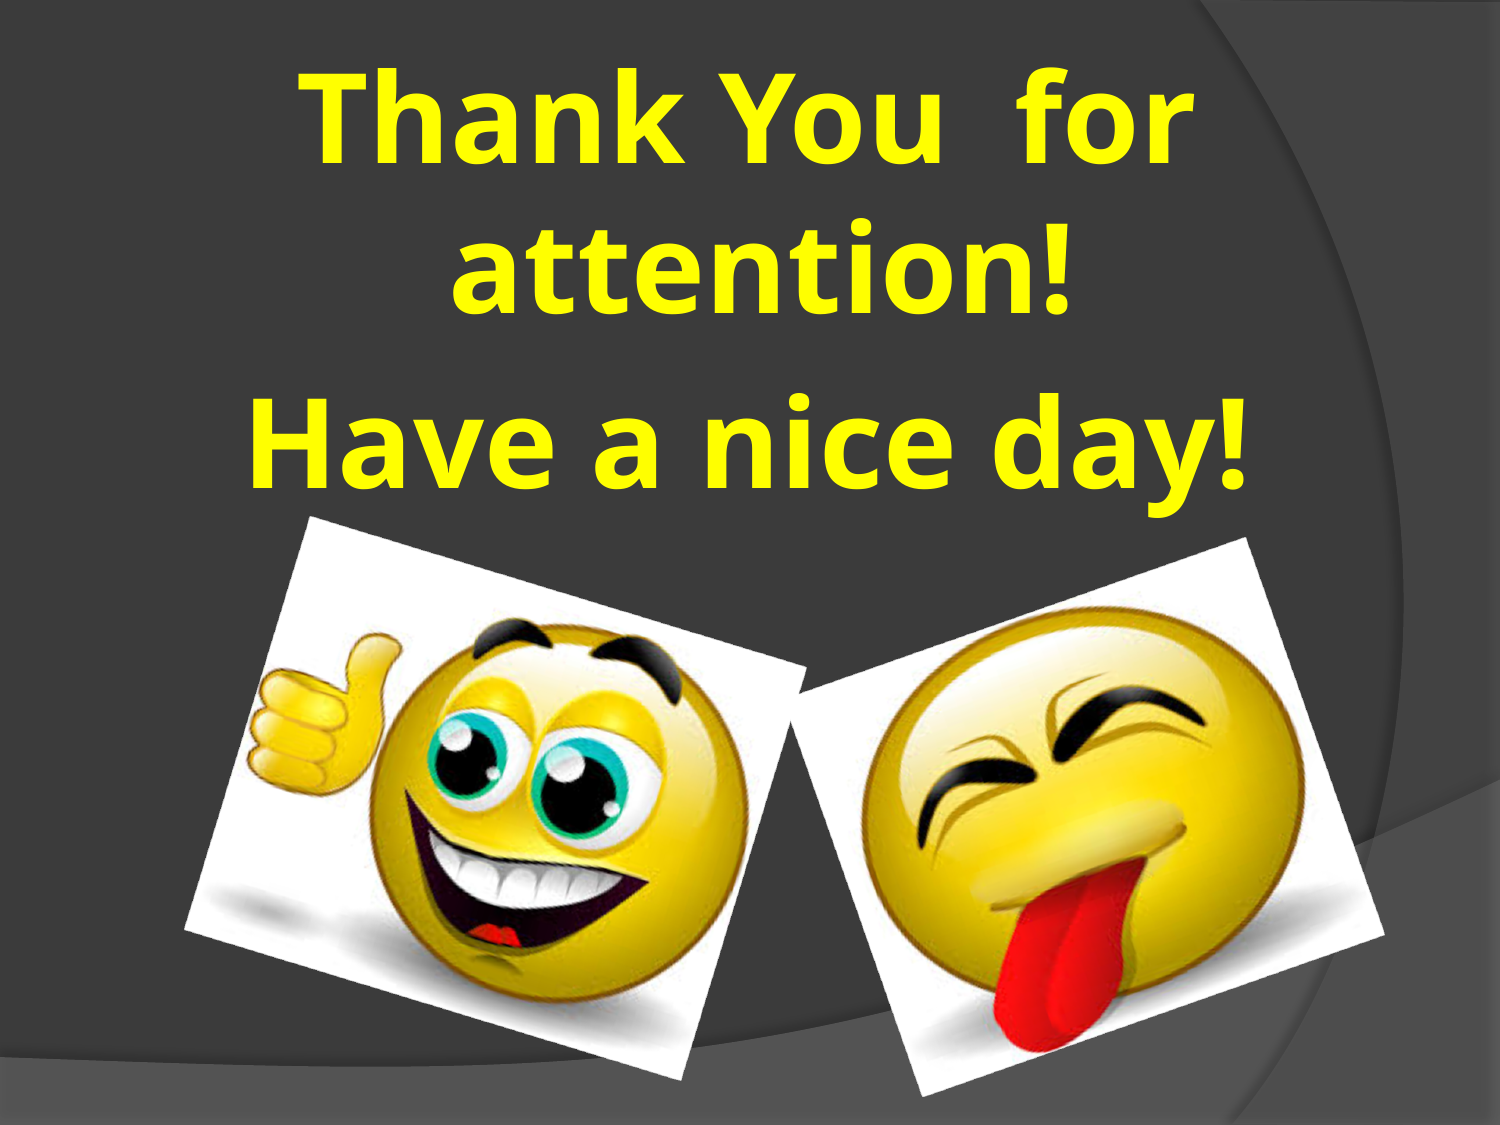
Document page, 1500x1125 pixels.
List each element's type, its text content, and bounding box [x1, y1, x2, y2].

picture [502, 1025, 697, 1080]
picture [185, 801, 225, 941]
picture [902, 1037, 1090, 1096]
picture [1078, 538, 1266, 597]
picture [1339, 807, 1384, 950]
picture [837, 605, 1330, 1028]
picture [764, 655, 829, 827]
list Thank You for attention! Have a nice day! [100, 30, 1388, 774]
picture [294, 517, 490, 572]
picture [234, 581, 755, 1015]
